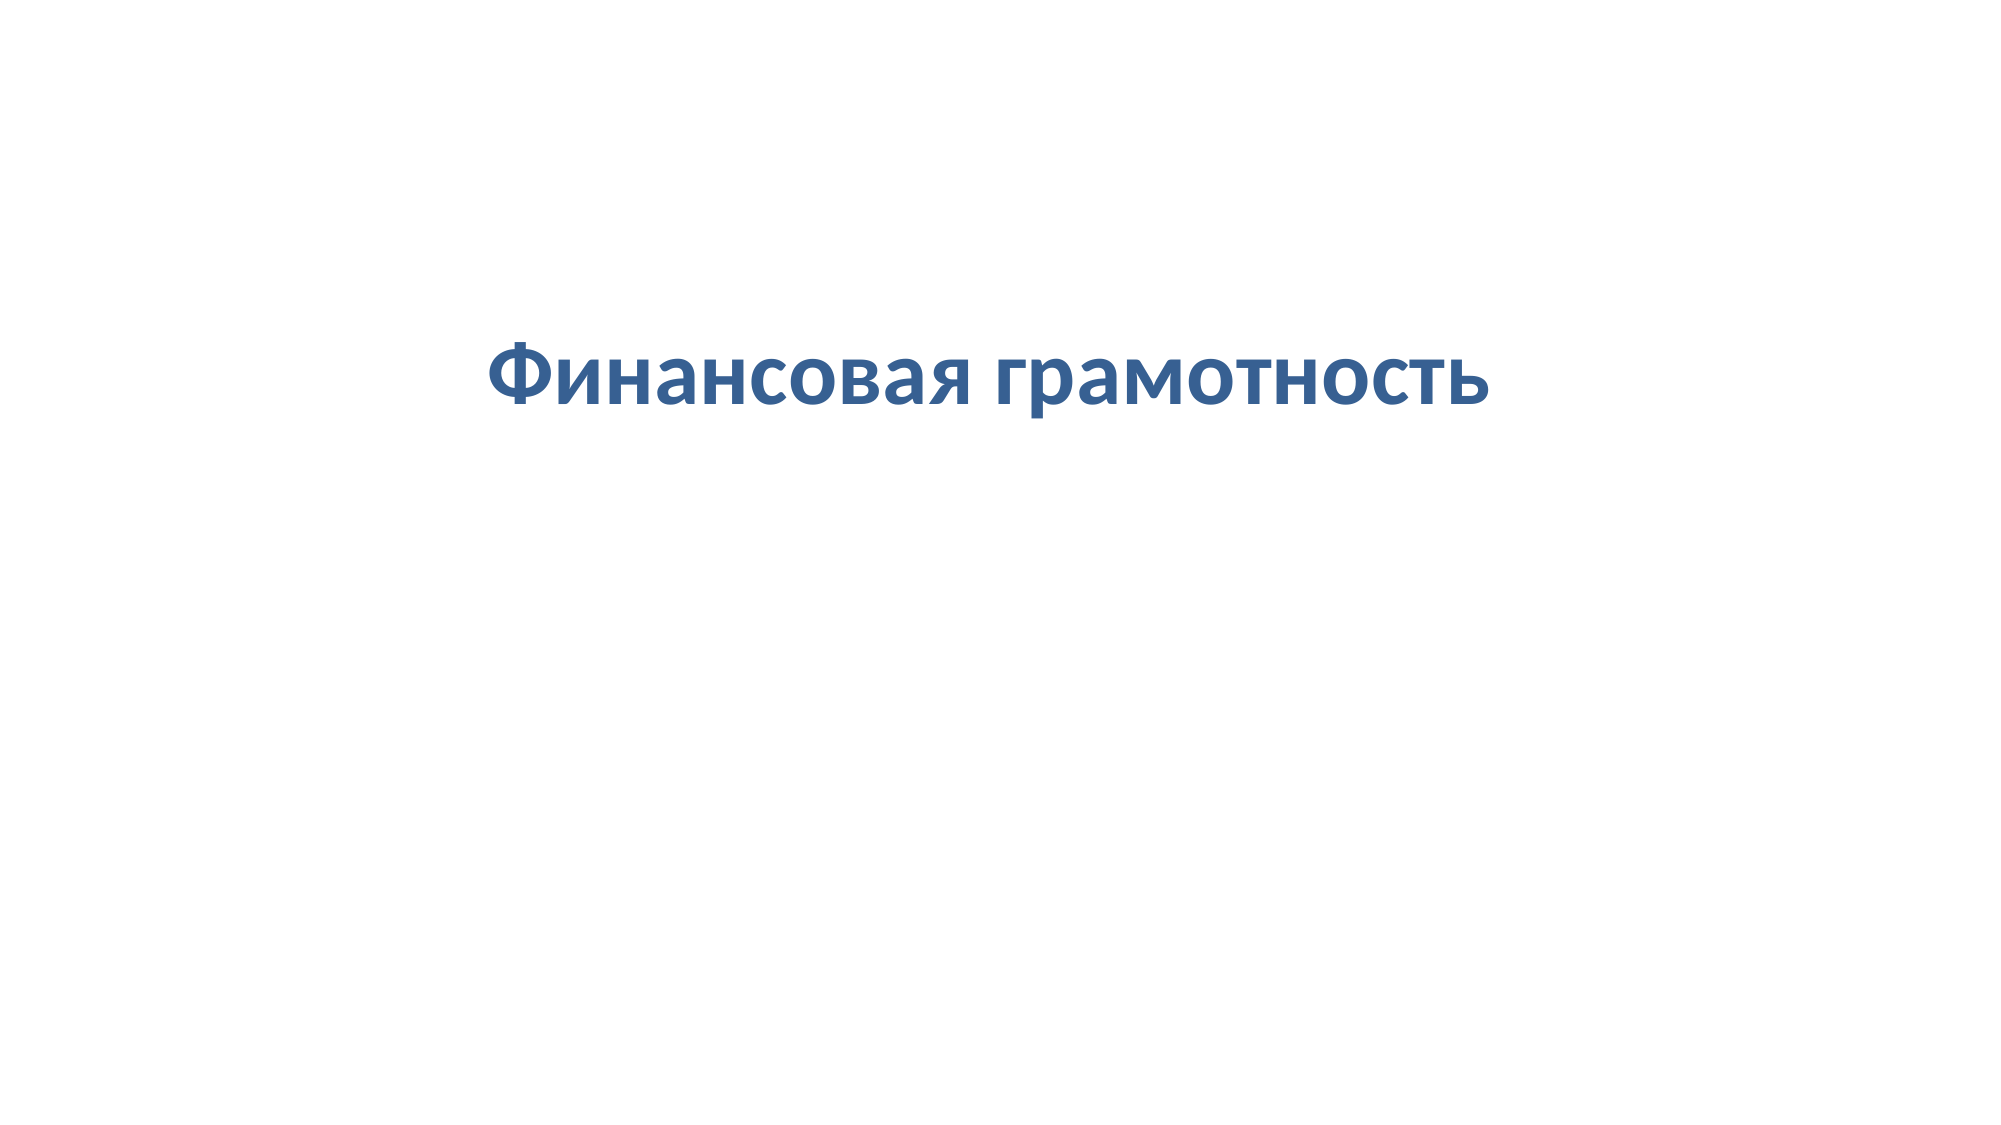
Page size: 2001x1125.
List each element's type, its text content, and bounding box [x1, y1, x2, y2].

title Финансовая грамотность [99, 198, 1900, 538]
